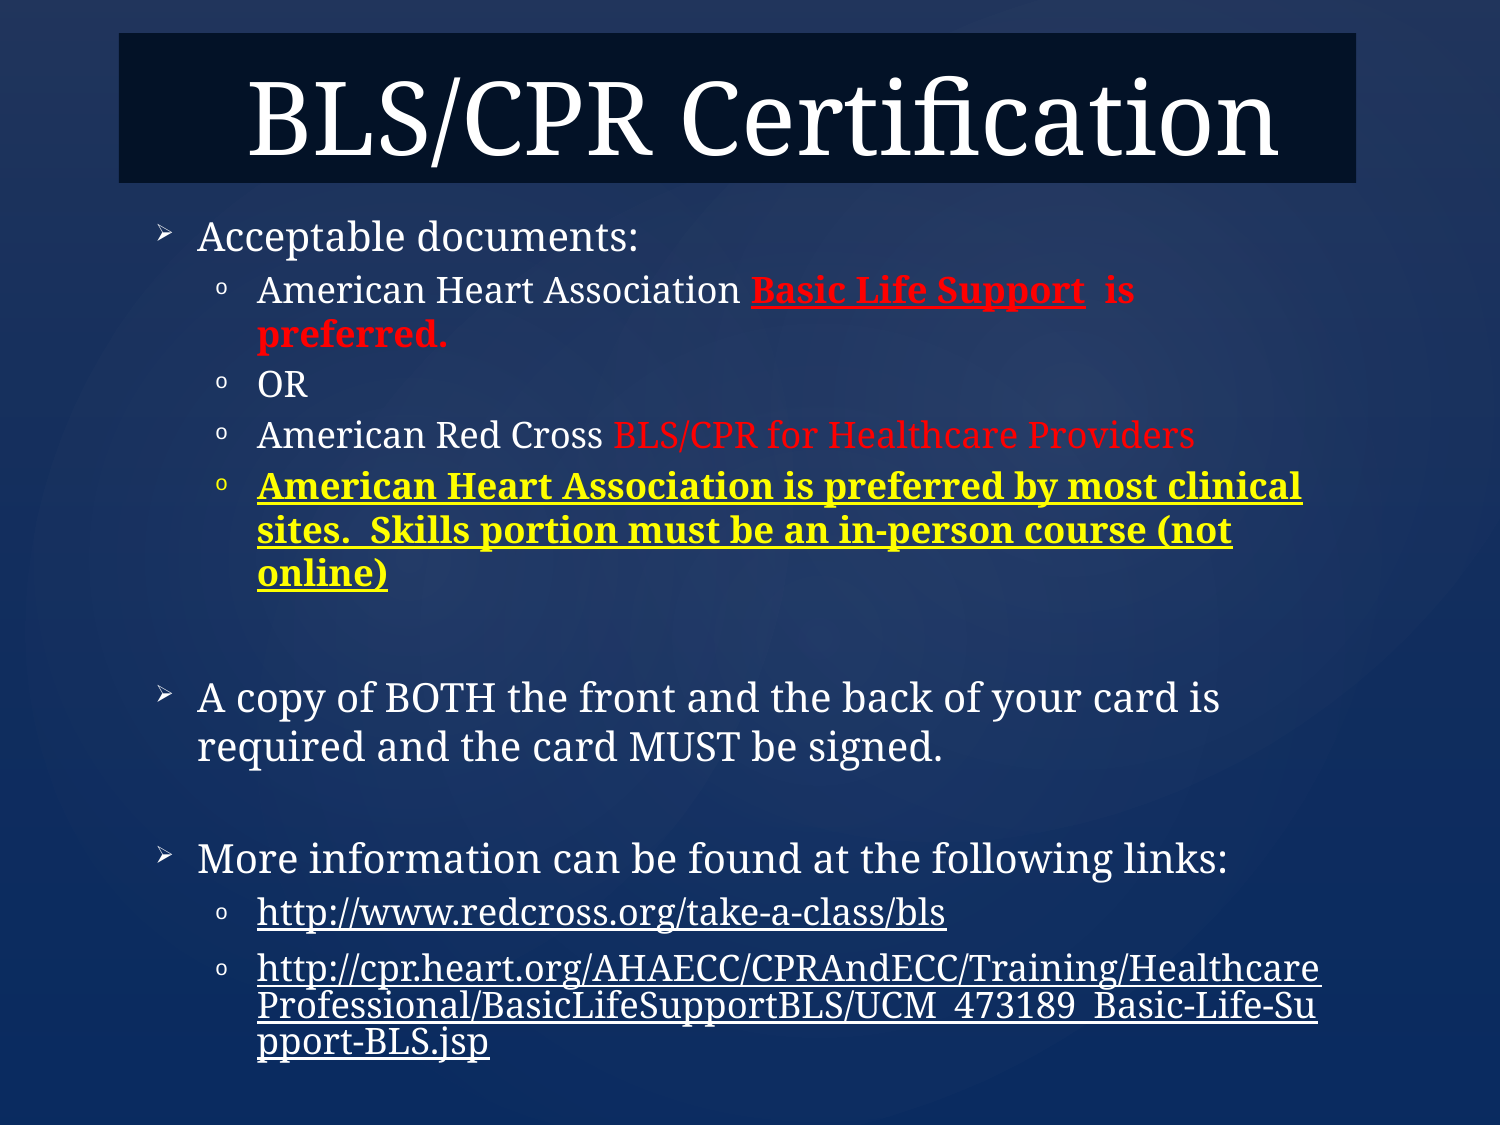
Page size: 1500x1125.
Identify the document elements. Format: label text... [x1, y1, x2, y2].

list Acceptable documents: American Heart Association Basic Life Support is preferred. OR American Red Cross BLS/CPR for Healthcare Providers American Heart Association is preferred by most clinical sites. Skills portion must be an in-person course (not online) A copy of BOTH the front and the back of your card is required and the card MUST be signed. More information can be found at the following links: http://www.redcross.org/take-a-class/bls http://cpr.heart.org/AHAECC/CPRAndECC/Training/HealthcareProfessional/BasicLifeSupportBLS/UCM_473189_Basic-Life-Support-BLS.jsp [137, 200, 1338, 1050]
title BLS/CPR Certification [118, 33, 1357, 183]
